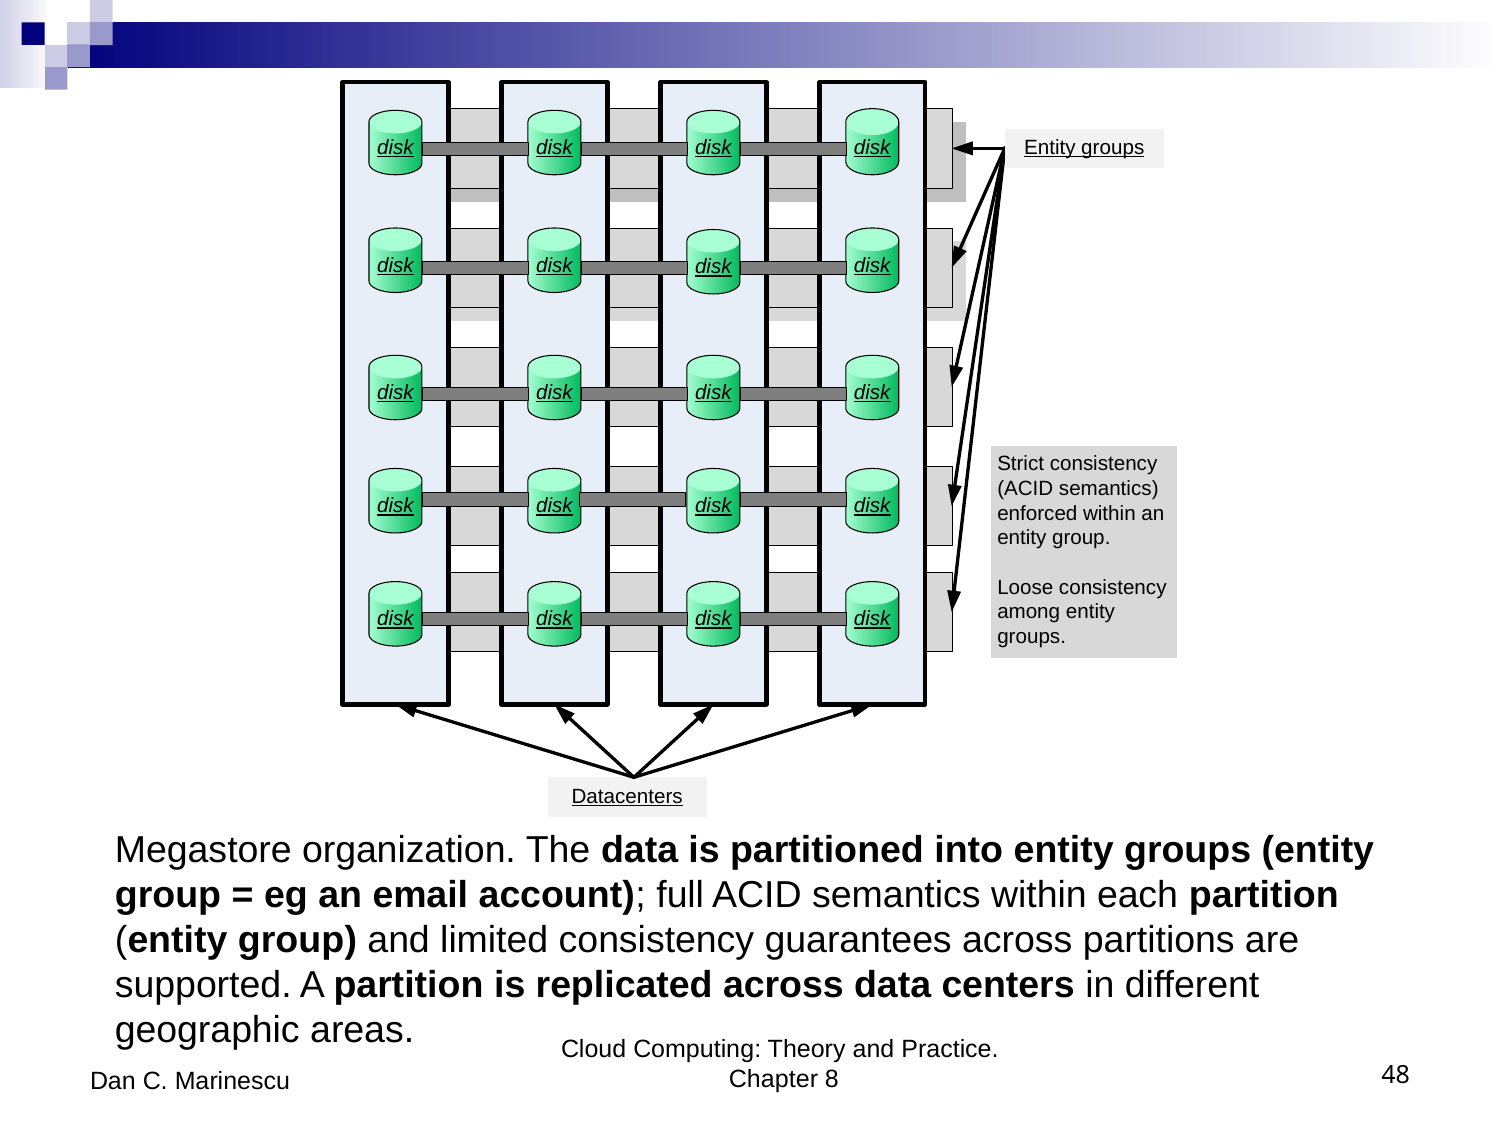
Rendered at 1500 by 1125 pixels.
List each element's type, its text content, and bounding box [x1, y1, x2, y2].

list Megastore organization. The data is partitioned into entity groups (entity group = eg an email account); full ACID semantics within each partition (entity group) and limited consistency guarantees across partitions are supported. A partition is replicated across data centers in different geographic areas. [99, 816, 1405, 1043]
slide_number 48 [1074, 1024, 1426, 1101]
slide_number Dan C. Marinescu [74, 1024, 426, 1103]
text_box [336, 75, 1180, 820]
footer Cloud Computing: Theory and Practice. Chapter 8 [512, 1024, 1056, 1101]
